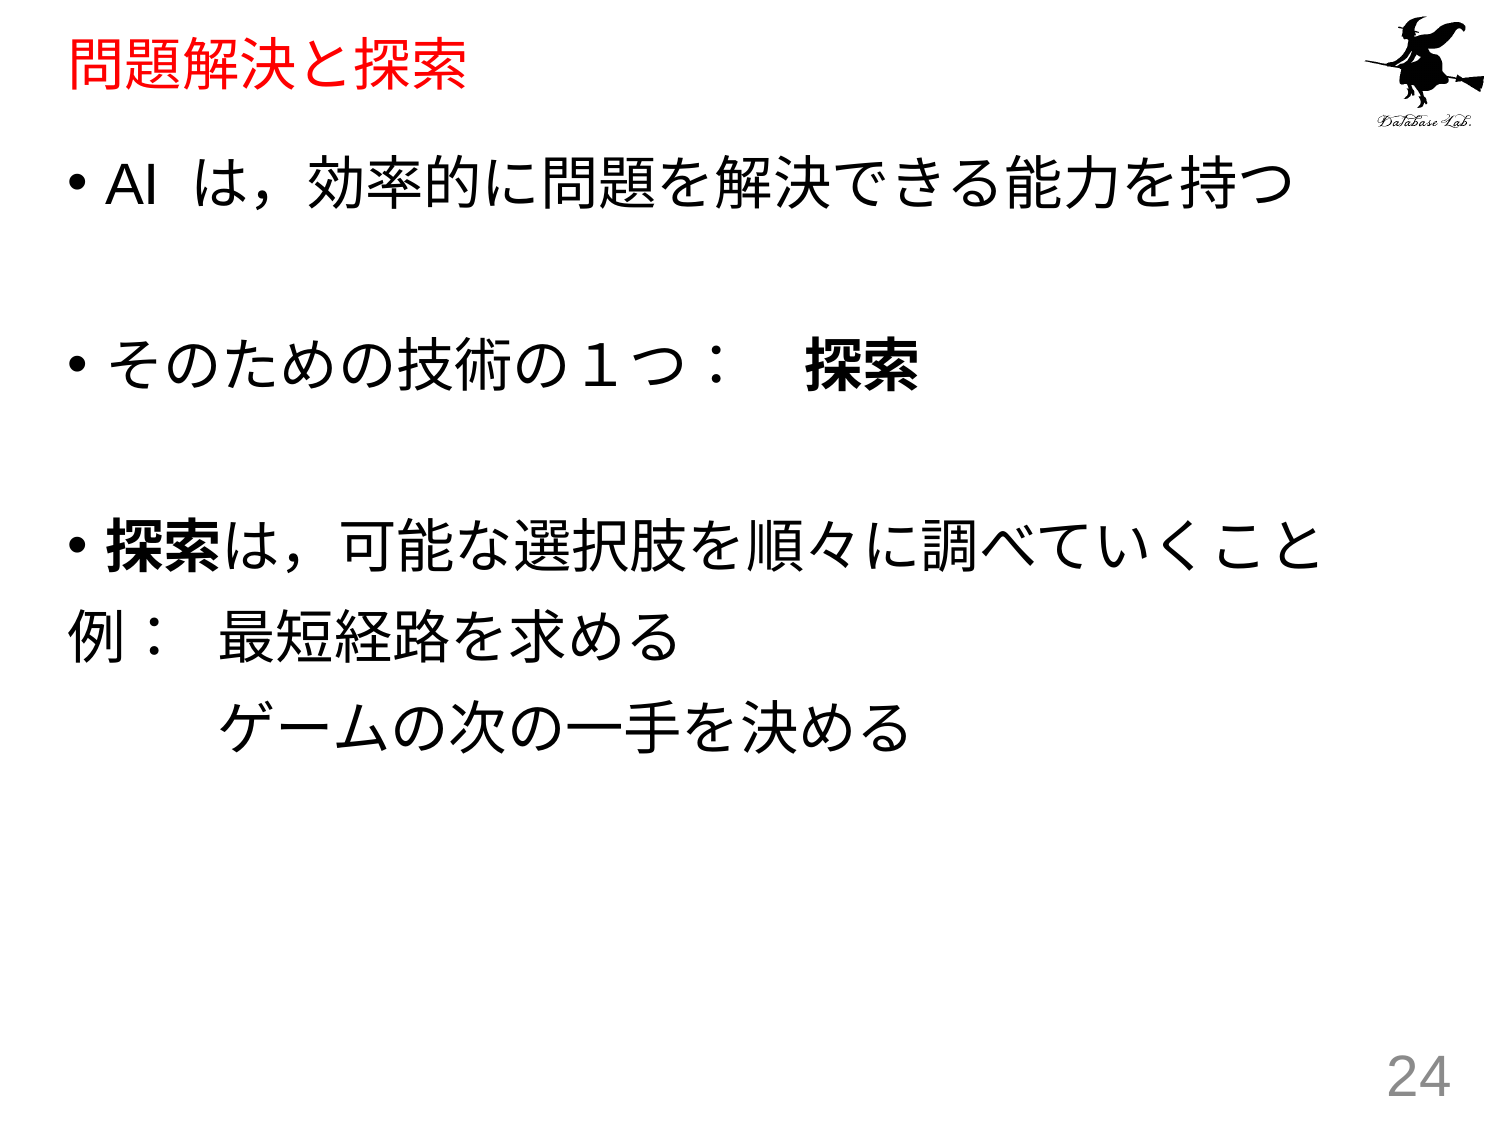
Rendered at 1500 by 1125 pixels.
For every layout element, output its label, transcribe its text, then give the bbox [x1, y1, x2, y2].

slide_number 24 [1129, 1042, 1467, 1103]
title 問題解決と探索 [52, 28, 1441, 106]
list AI は，効率的に問題を解決できる能力を持つ そのための技術の１つ： 探索 探索は，可能な選択肢を順々に調べていくこと 例： 最短経路を求める ゲームの次の一手を決める [52, 138, 1441, 1014]
picture [1362, 14, 1486, 130]
